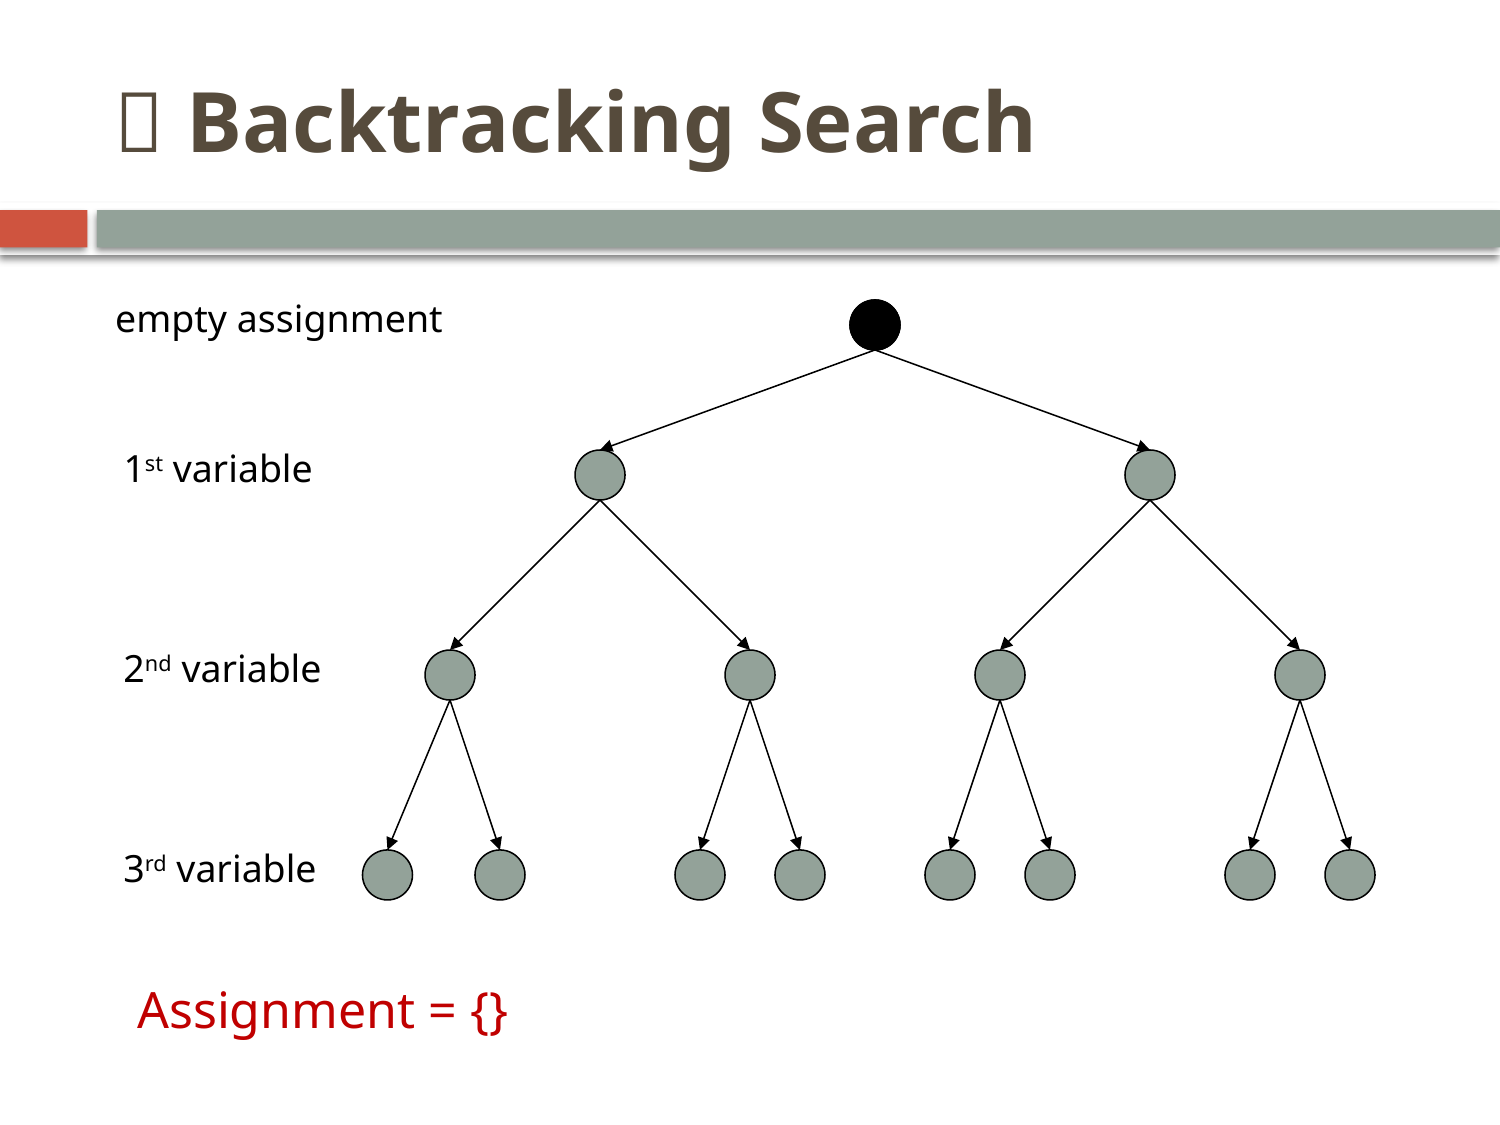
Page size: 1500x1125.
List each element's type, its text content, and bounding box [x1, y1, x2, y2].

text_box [112, 287, 1376, 901]
title  Backtracking Search [99, 37, 1438, 200]
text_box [149, 299, 901, 1048]
